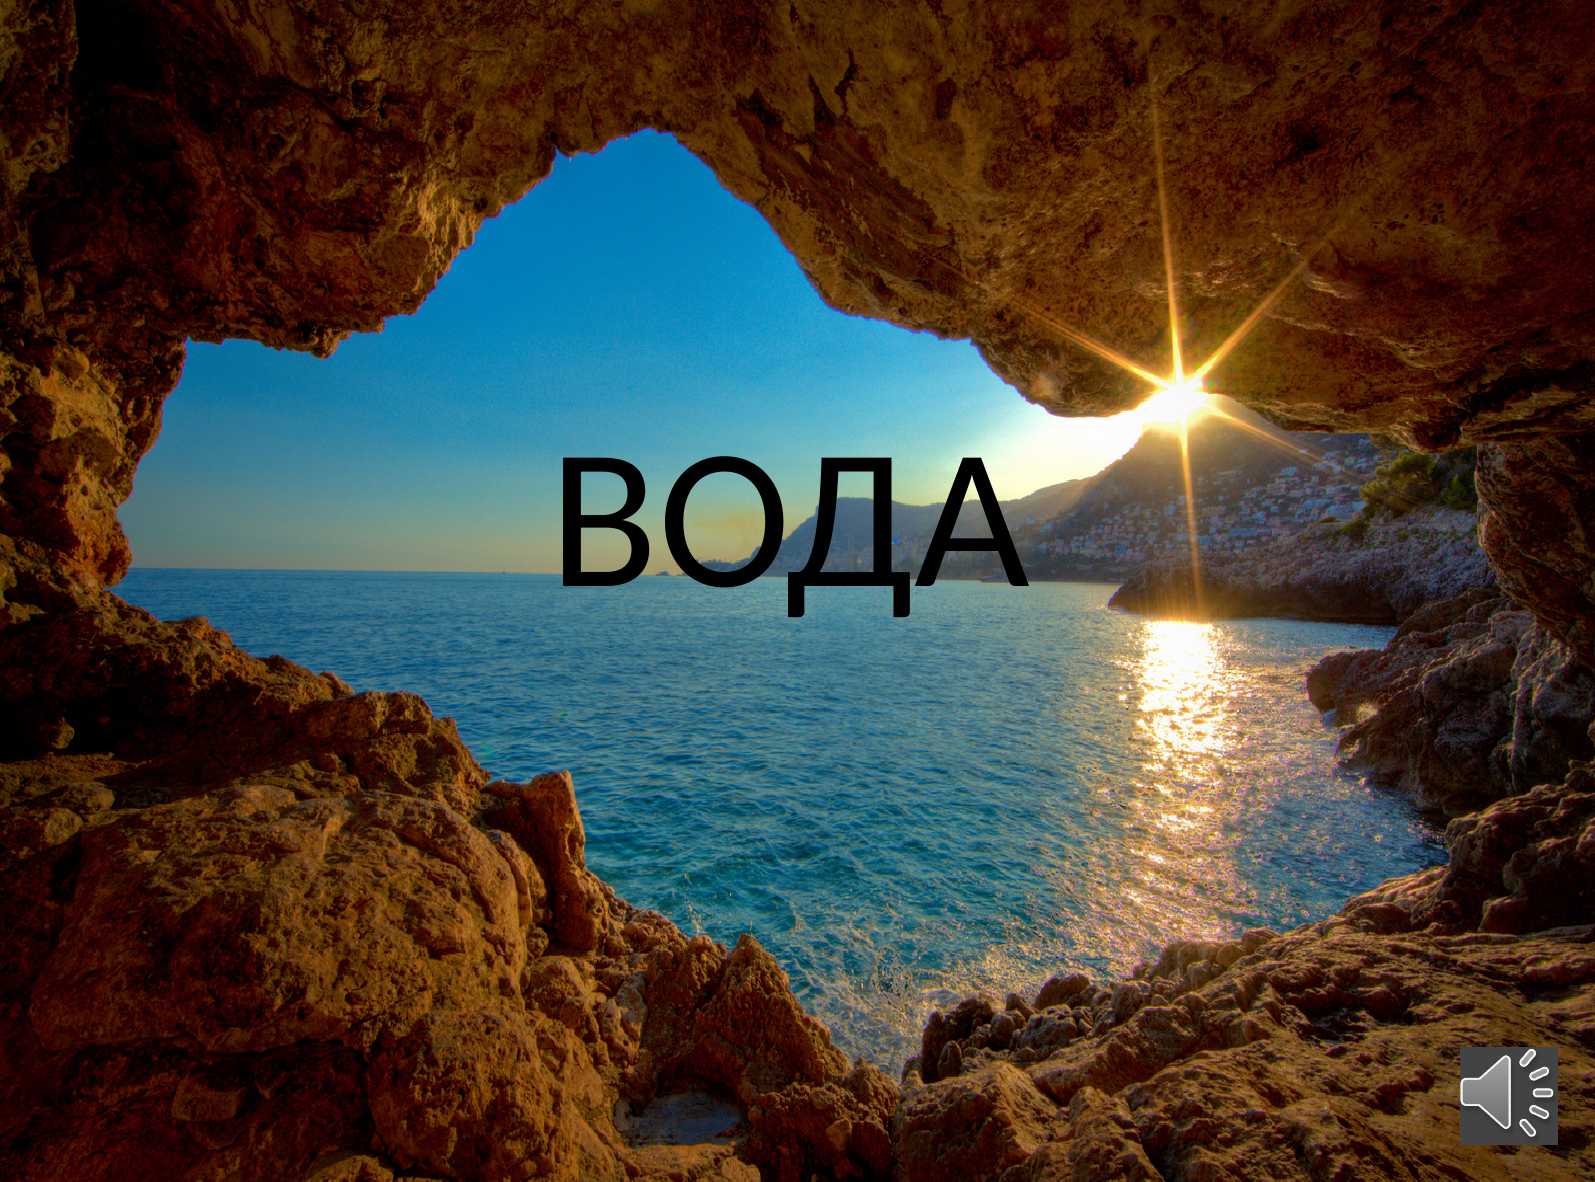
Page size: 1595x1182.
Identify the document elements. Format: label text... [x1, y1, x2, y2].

picture [0, 0, 1595, 1182]
title ВОДА [239, 378, 1341, 567]
subtitle [239, 669, 1356, 972]
